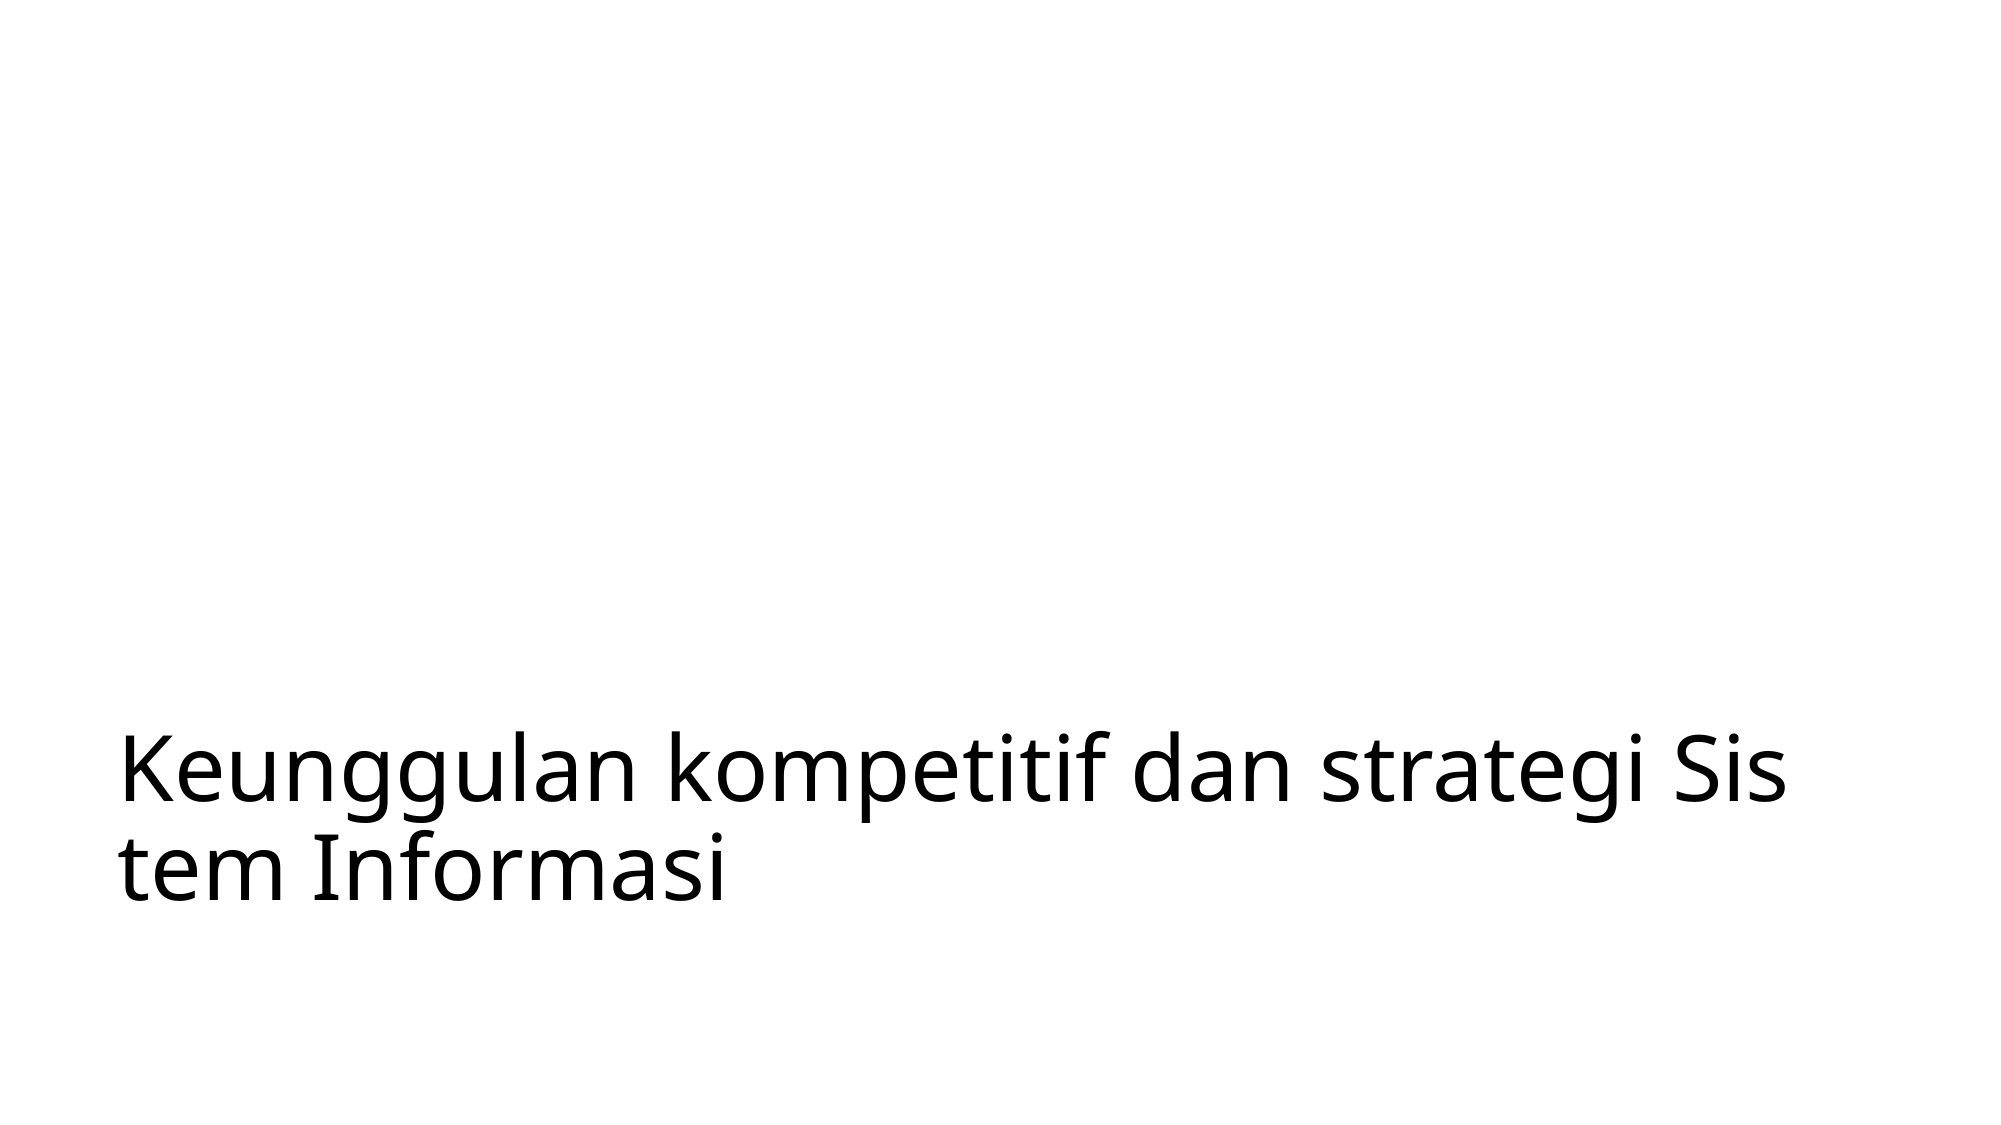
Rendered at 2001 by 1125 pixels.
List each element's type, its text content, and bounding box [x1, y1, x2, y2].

title Keunggulan kompetitif dan strategi Sistem Informasi [102, 712, 1828, 930]
